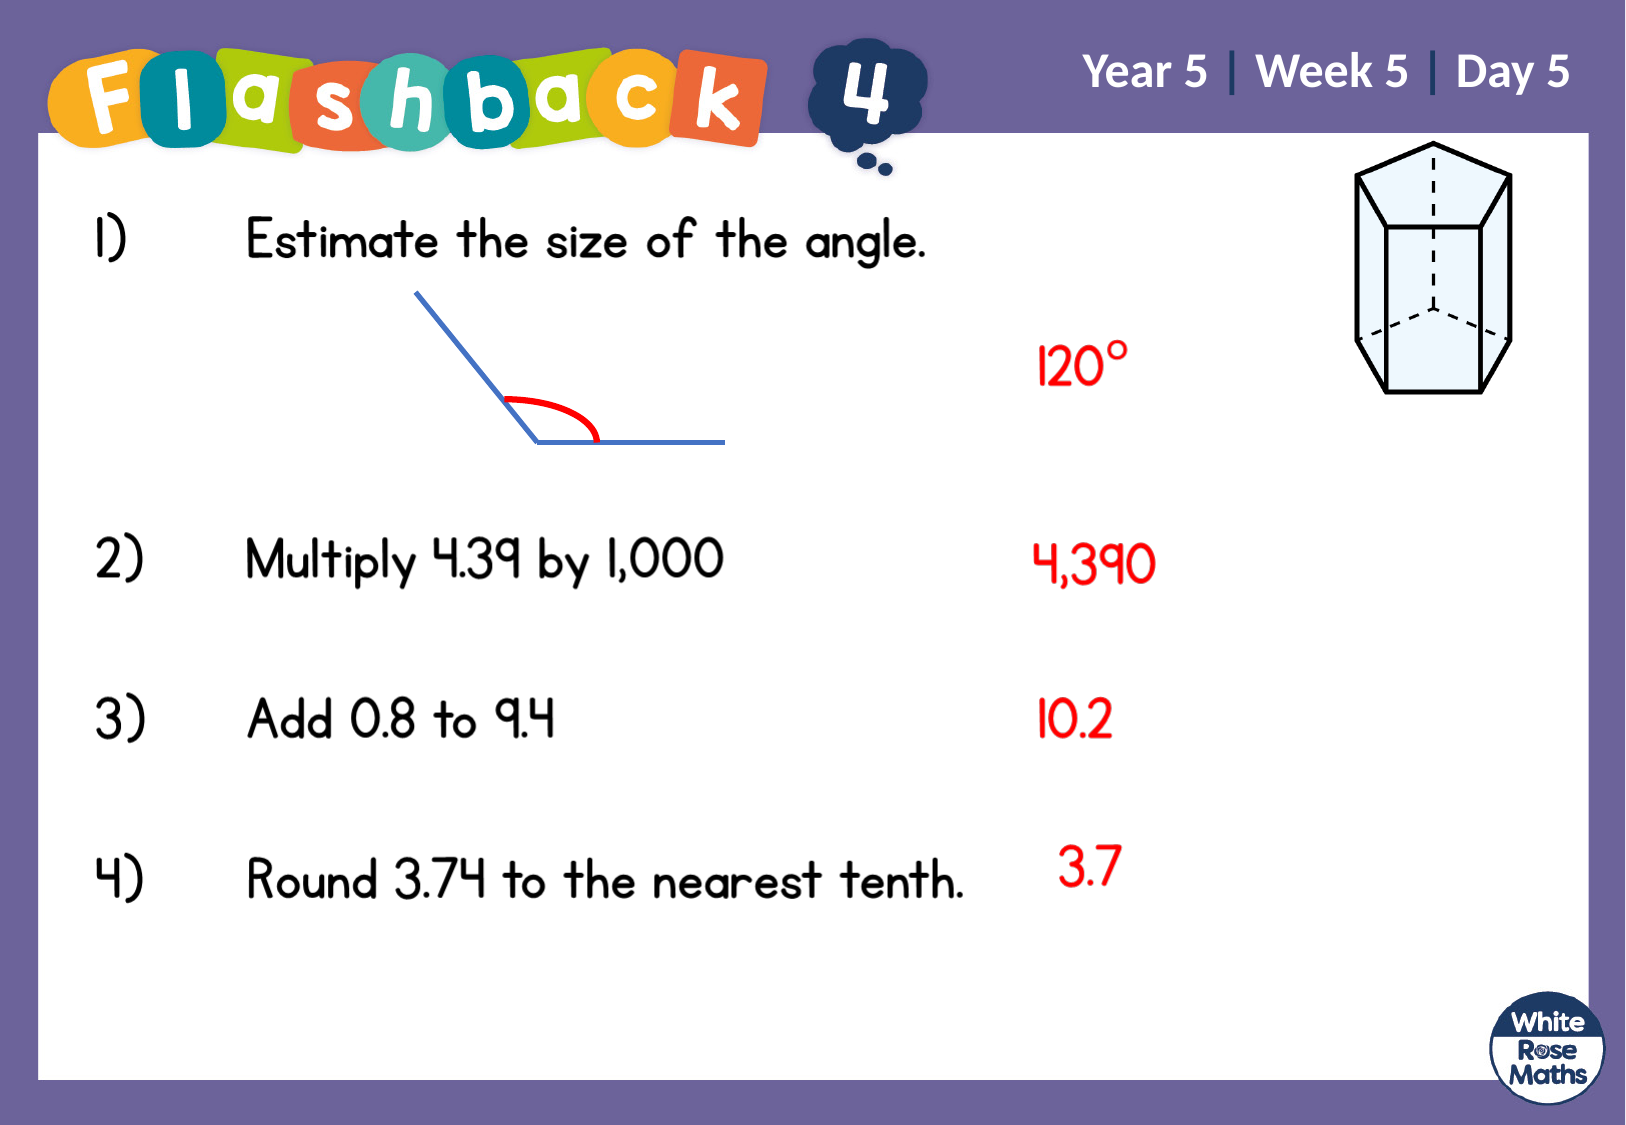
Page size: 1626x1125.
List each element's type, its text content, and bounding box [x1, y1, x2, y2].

text_box Year 5 | Week 5 | Day 5 [991, 36, 1587, 108]
picture [0, 0, 1626, 1125]
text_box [415, 292, 538, 443]
